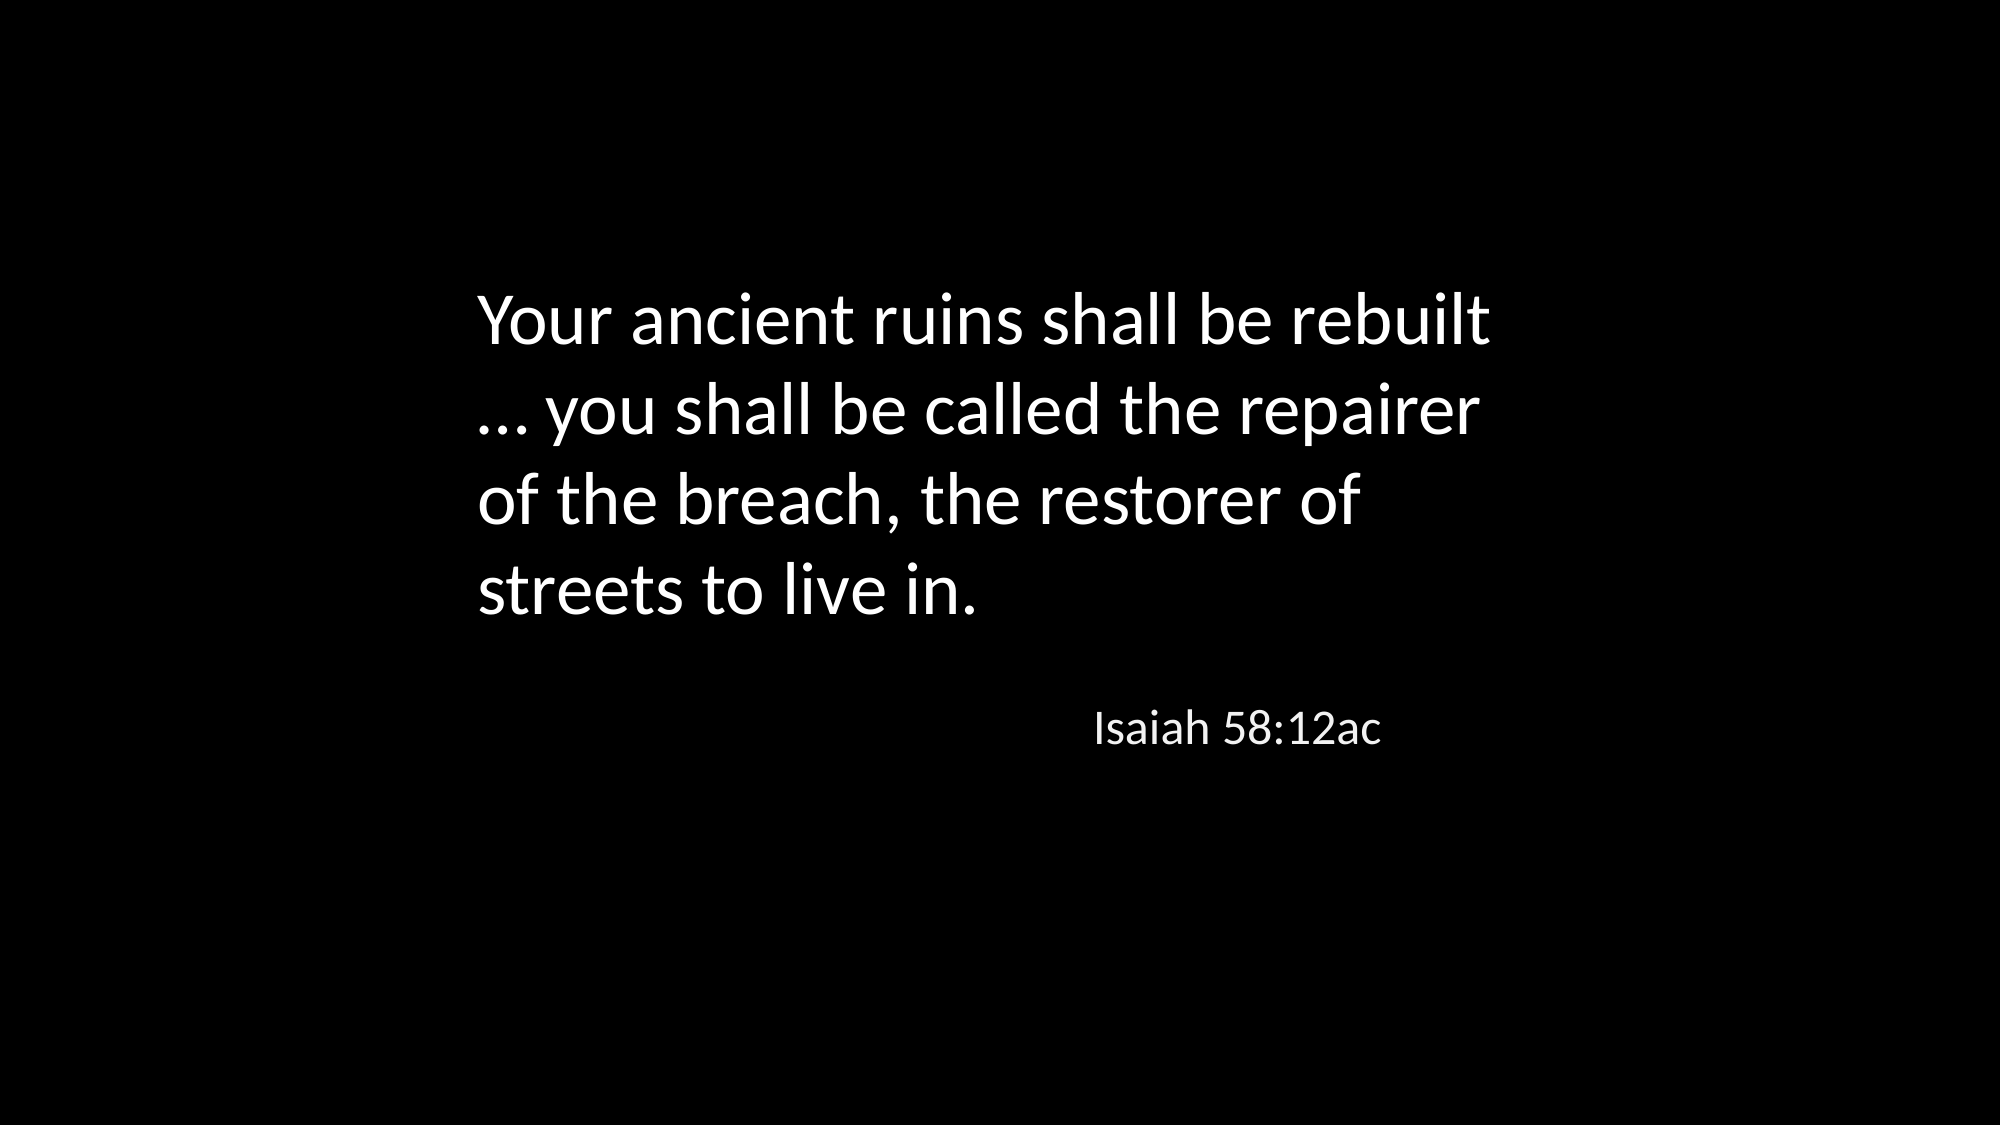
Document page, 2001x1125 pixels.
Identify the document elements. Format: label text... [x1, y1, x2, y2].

text_box Your ancient ruins shall be rebuilt … you shall be called the repairer of the breach, the restorer of streets to live in. [462, 262, 1575, 638]
text_box Isaiah 58:12ac [962, 687, 1513, 763]
